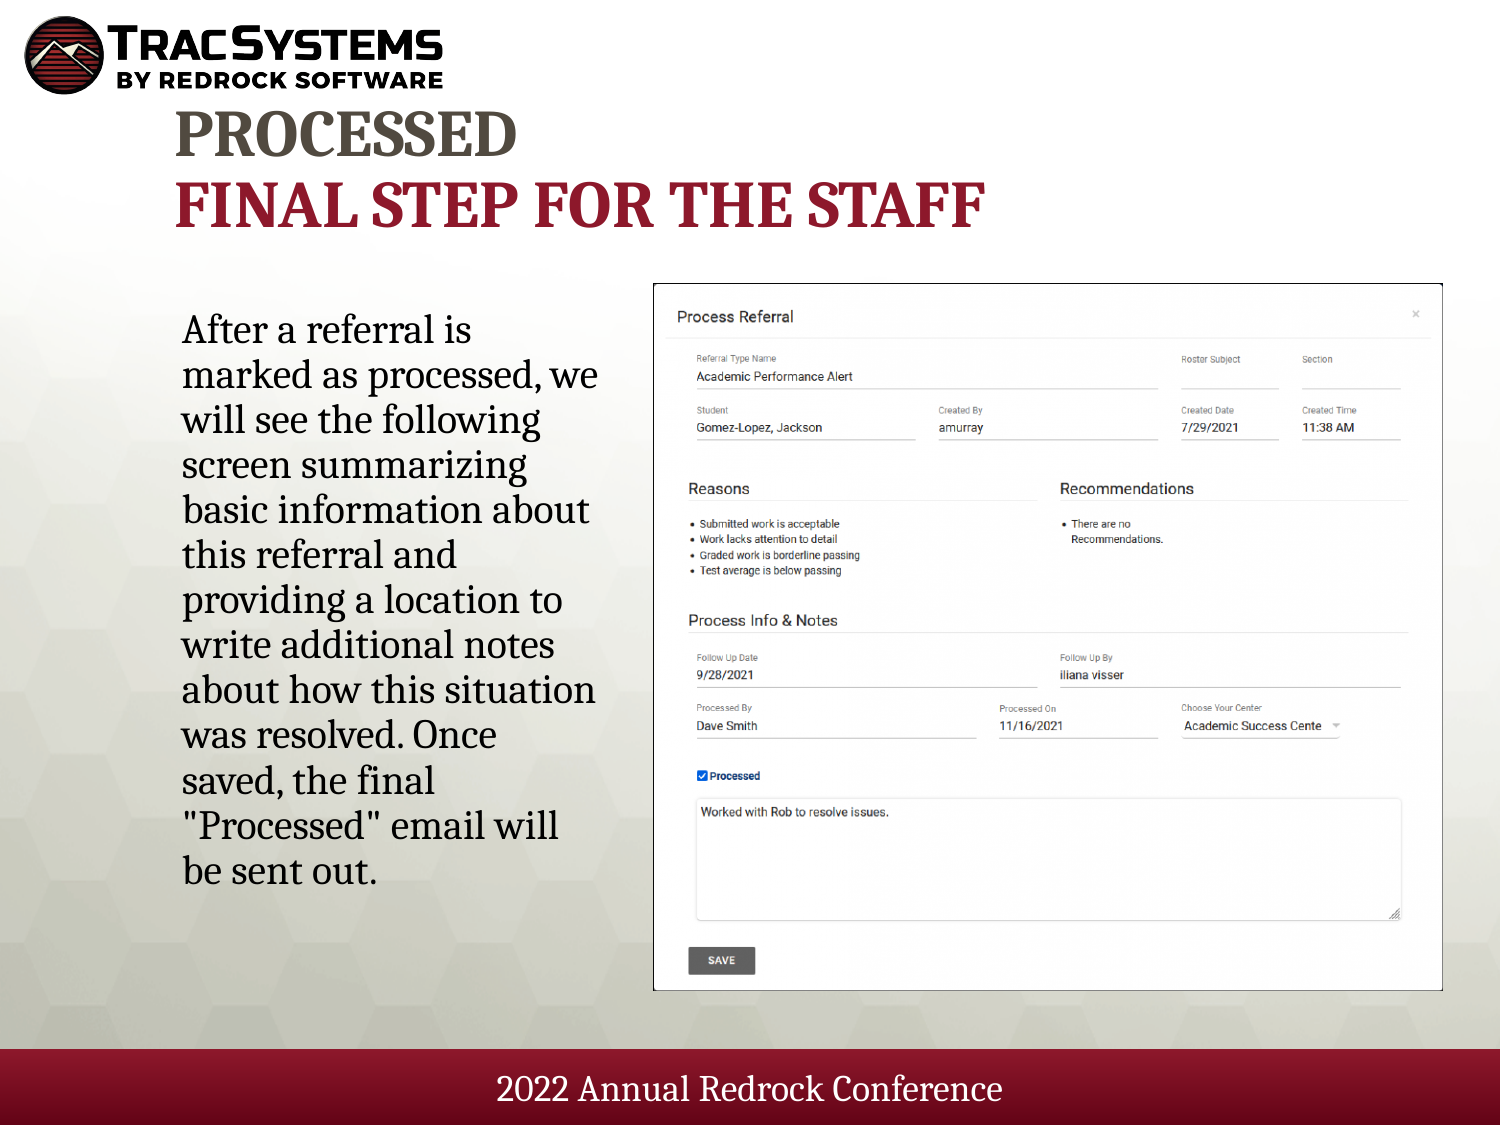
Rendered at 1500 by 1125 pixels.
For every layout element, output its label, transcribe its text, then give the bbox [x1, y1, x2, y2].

title Processed Final Step for the Staff [159, 89, 1341, 250]
picture [21, 13, 448, 97]
picture [0, 124, 1500, 1049]
list After a referral is marked as processed, we will see the following screen summarizing basic information about this referral and providing a location to write additional notes about how this situation was resolved. Once saved, the final "Processed" email will be sent out. [159, 299, 616, 975]
